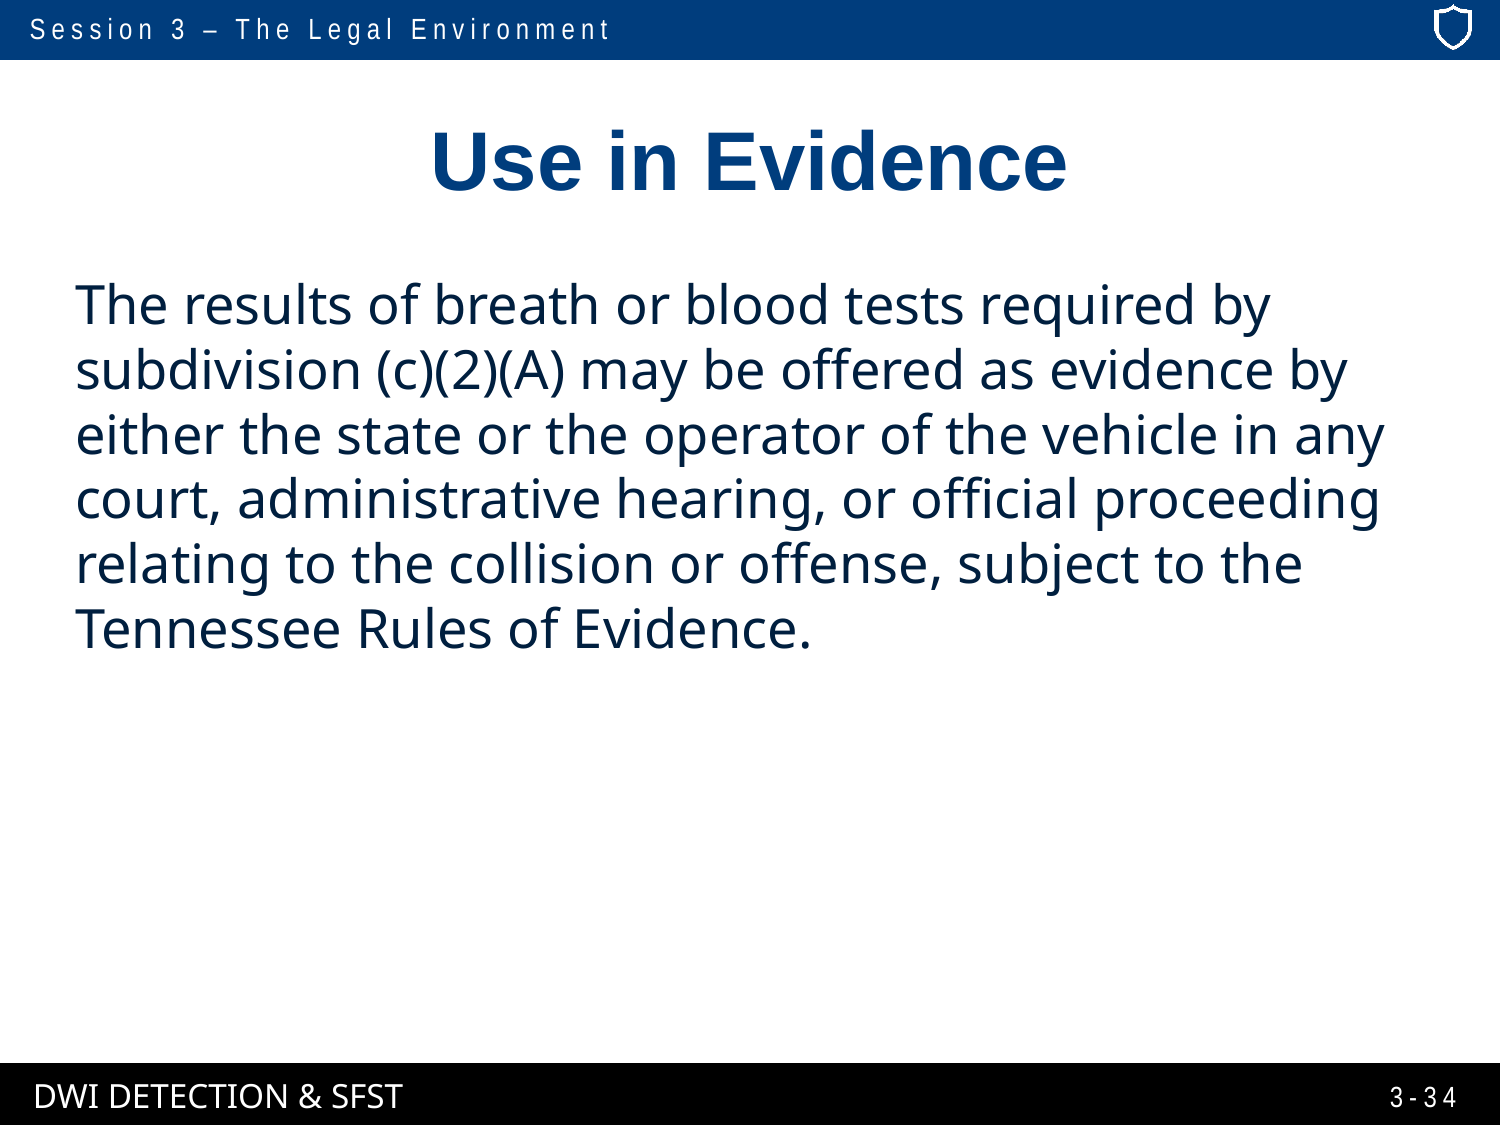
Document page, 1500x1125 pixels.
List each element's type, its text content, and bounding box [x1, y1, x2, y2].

picture [1434, 4, 1472, 50]
title Use in Evidence [75, 104, 1425, 210]
list The results of breath or blood tests required by subdivision (c)(2)(A) may be offered as evidence by either the state or the operator of the vehicle in any court, administrative hearing, or official proceeding relating to the collision or offense, subject to the Tennessee Rules of Evidence. [75, 270, 1425, 990]
slide_number 3-34 [1121, 1065, 1472, 1125]
